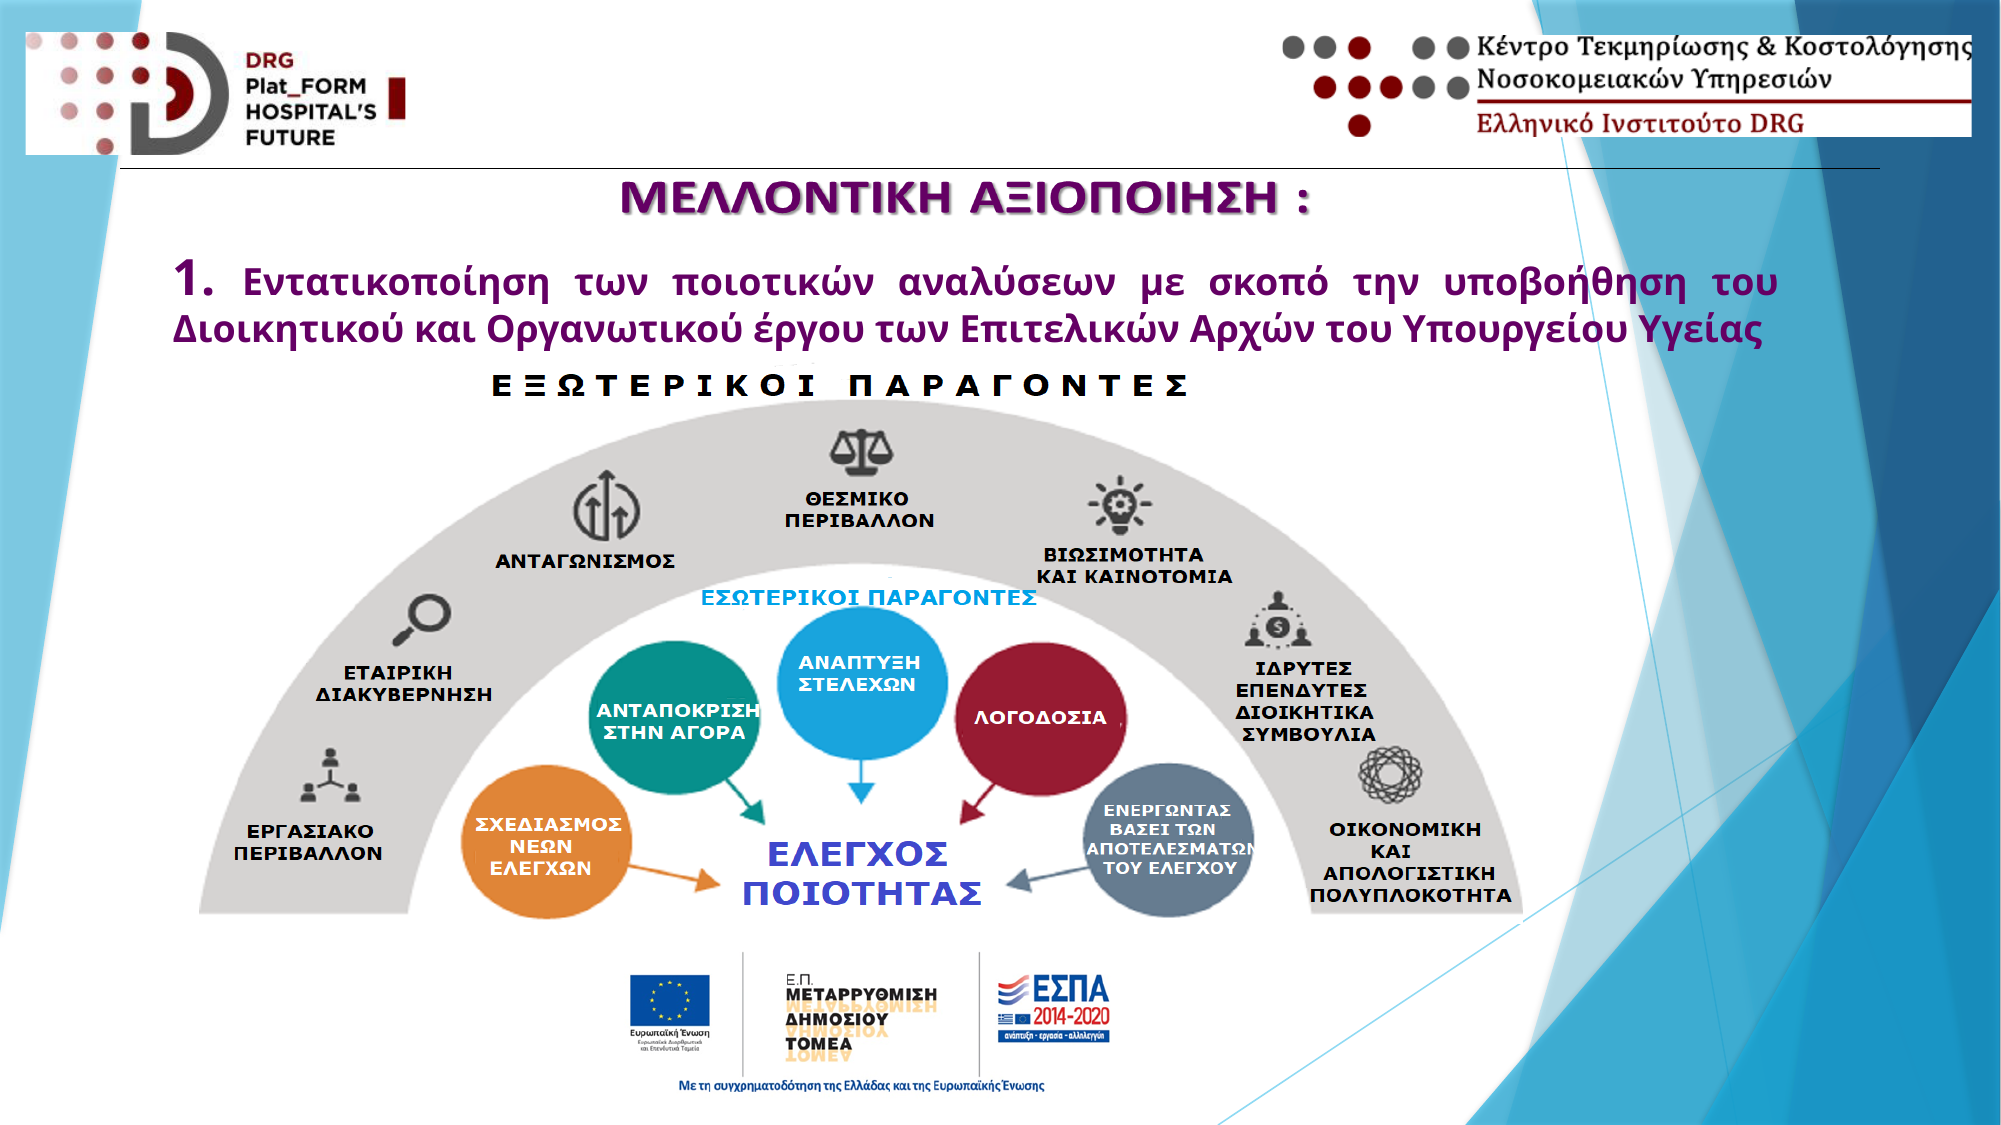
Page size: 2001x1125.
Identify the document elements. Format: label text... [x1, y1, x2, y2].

picture [0, 31, 1948, 260]
text_box 1. Εντατικοποίηση των ποιοτικών αναλύσεων με σκοπό την υποβοήθηση του Διοικητικού και Οργανωτικού έργου των Επιτελικών Αρχών του Υπουργείου Υγείας [158, 271, 1796, 358]
picture [596, 947, 1125, 1105]
picture [1282, 35, 1973, 137]
picture [198, 358, 1523, 925]
